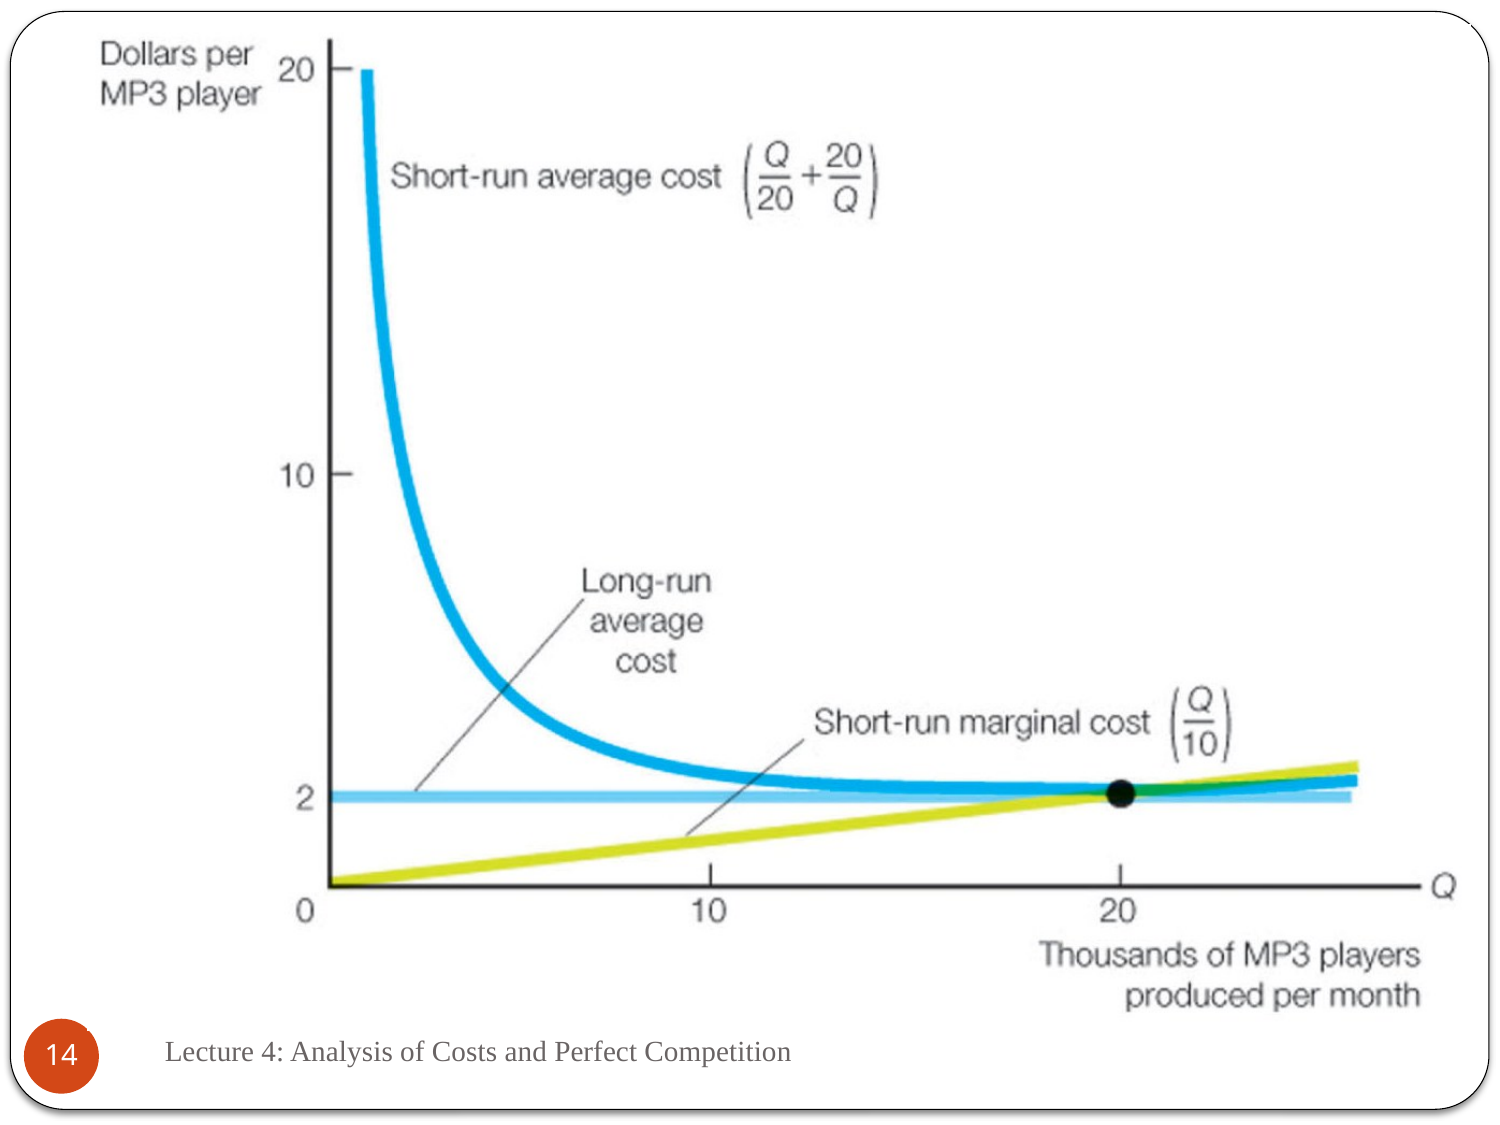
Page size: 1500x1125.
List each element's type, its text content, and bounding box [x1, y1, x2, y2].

slide_number 14 [23, 1018, 99, 1094]
text_box Lecture 4: Analysis of Costs and Perfect Competition [149, 1039, 900, 1088]
picture [87, 24, 1471, 1031]
